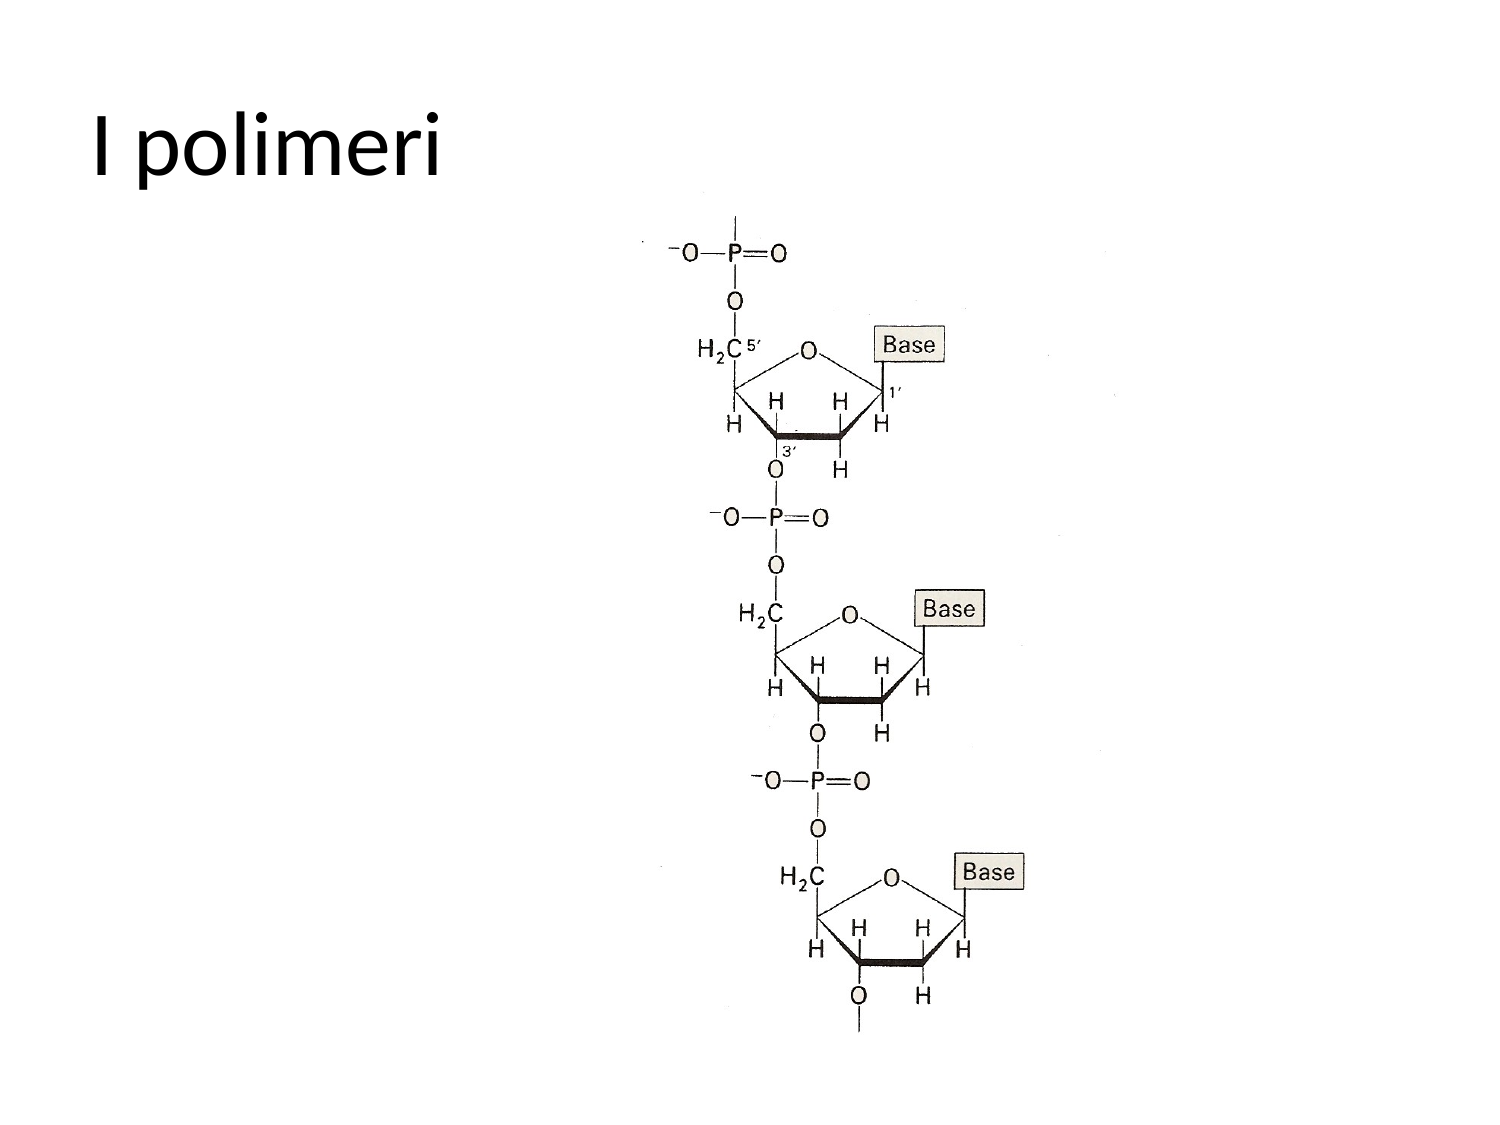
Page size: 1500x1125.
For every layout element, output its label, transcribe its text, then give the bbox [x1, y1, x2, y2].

title I polimeri [75, 45, 1425, 233]
picture [596, 184, 1129, 1065]
